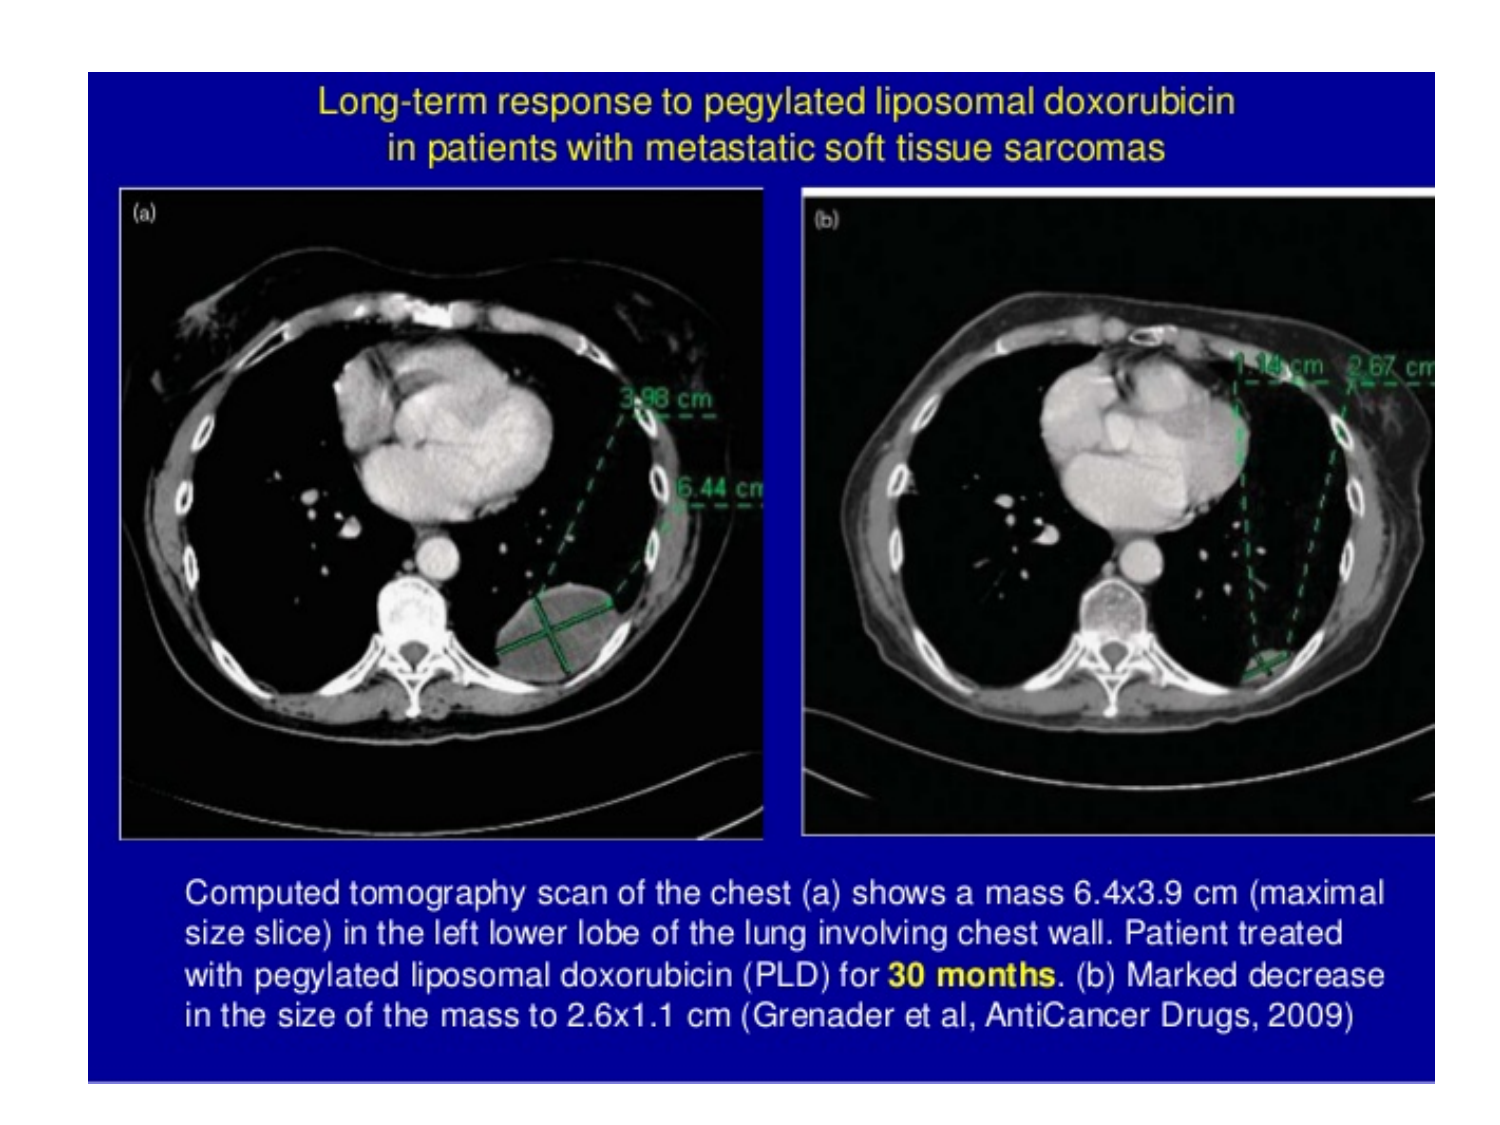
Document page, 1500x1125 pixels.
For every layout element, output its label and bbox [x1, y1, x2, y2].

picture [88, 72, 1435, 1084]
